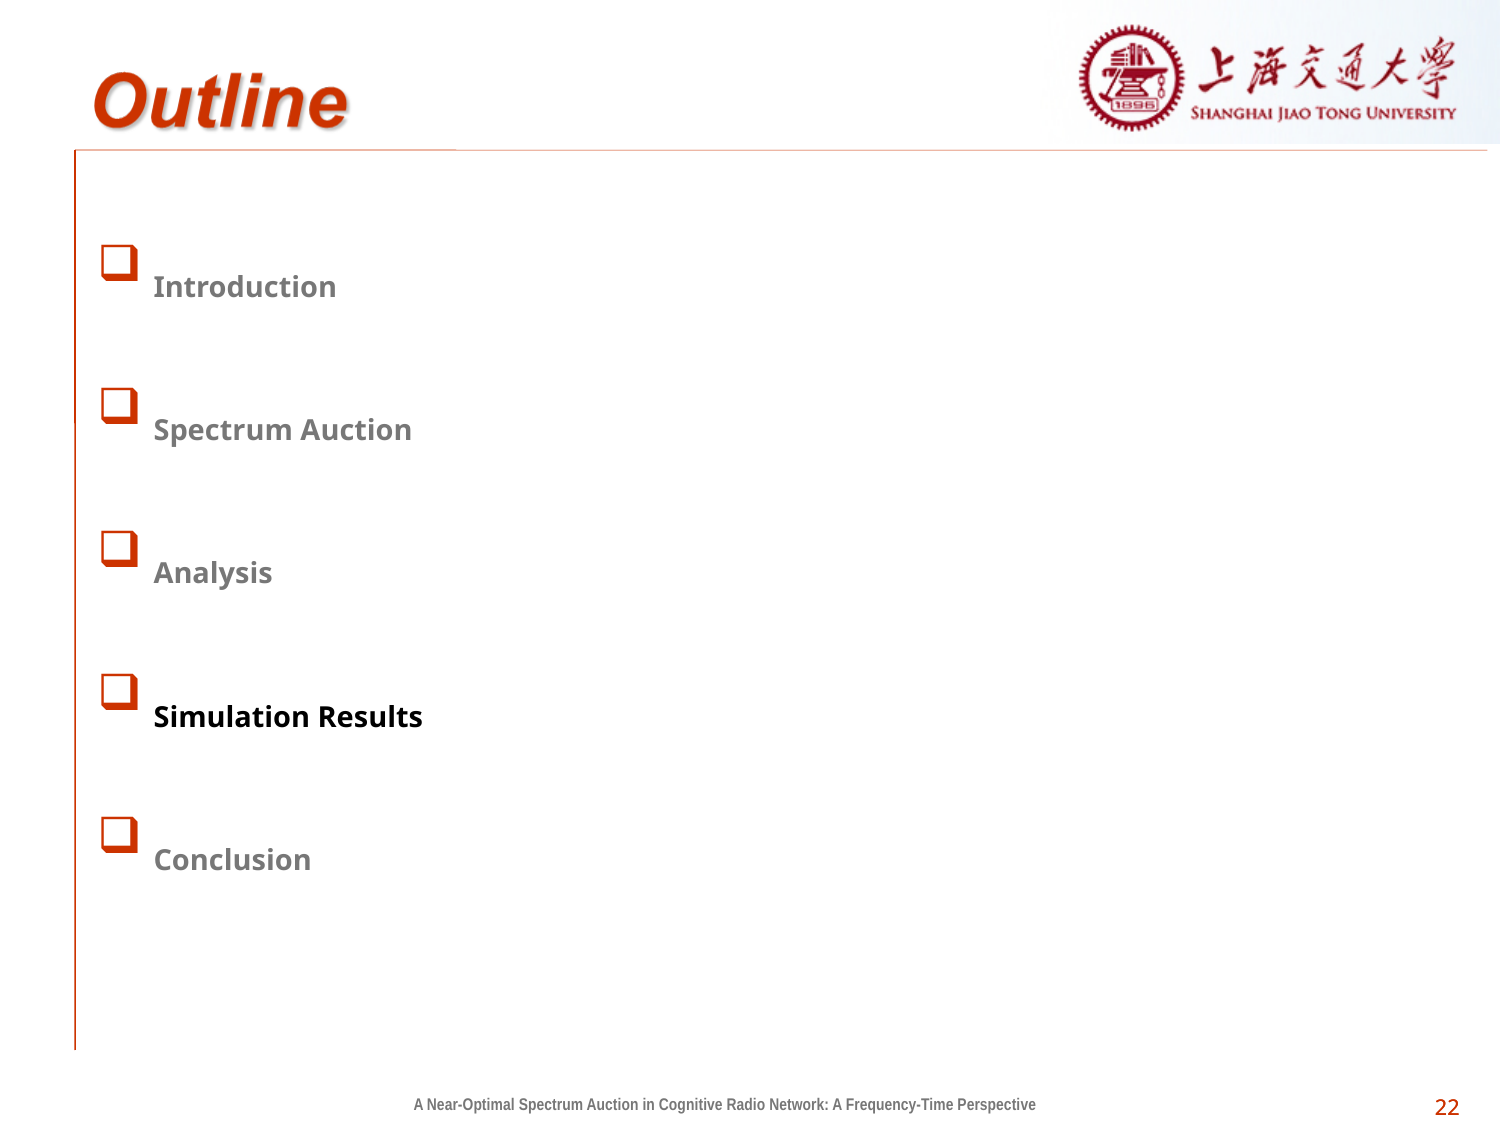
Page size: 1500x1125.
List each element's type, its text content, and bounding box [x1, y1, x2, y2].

text_box Introduction Spectrum Auction Analysis Simulation Results Conclusion [82, 227, 1500, 963]
text_box 22 [1350, 1074, 1475, 1113]
picture [41, 0, 1500, 196]
footer A Near-Optimal Spectrum Auction in Cognitive Radio Network: A Frequency-Time Perspective [74, 1074, 1349, 1113]
